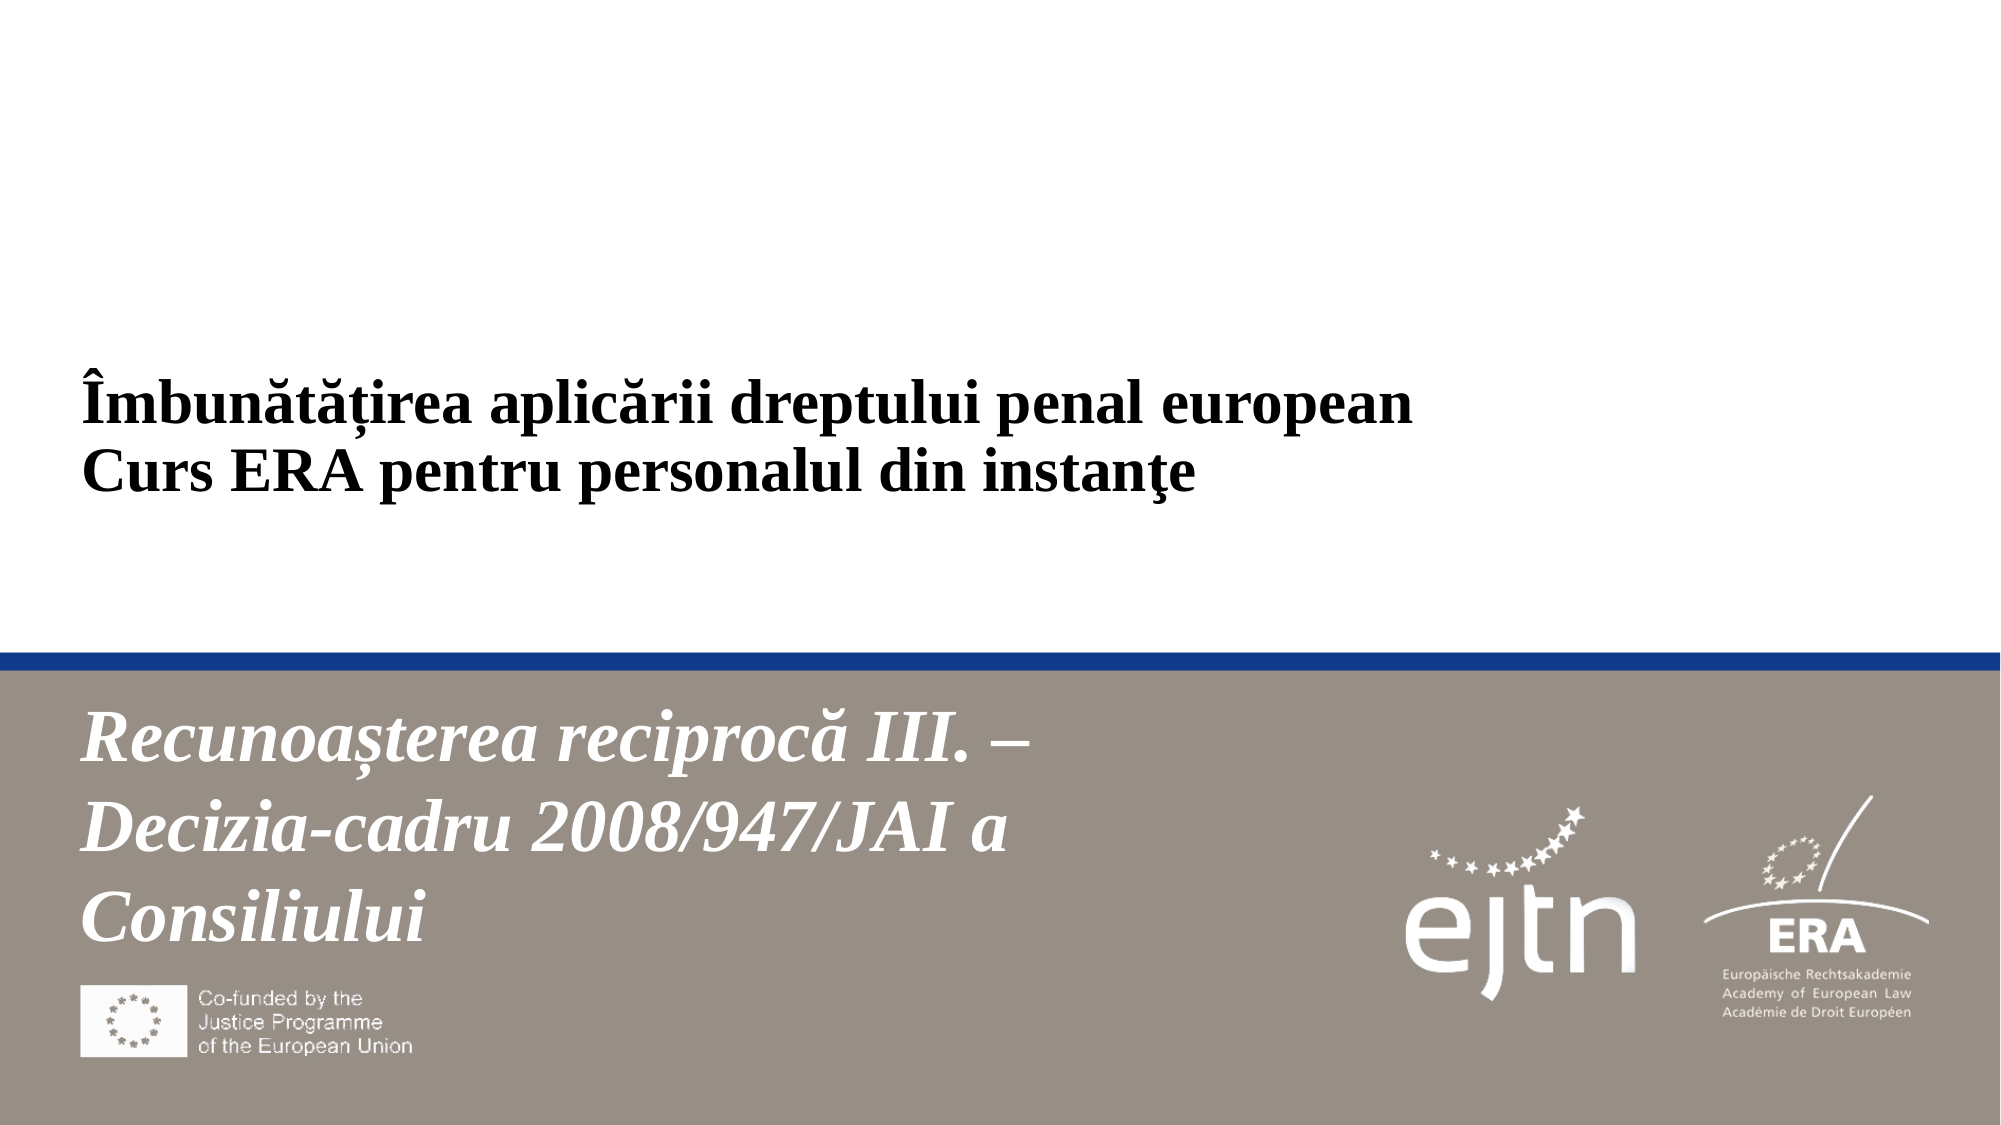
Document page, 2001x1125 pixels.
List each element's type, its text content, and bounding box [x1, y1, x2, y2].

picture [0, 0, 2001, 1125]
text_box Recunoașterea reciprocă III. – Decizia-cadru 2008/947/JAI a Consiliului [65, 678, 1381, 964]
title Îmbunătățirea aplicării dreptului penal european Curs ERA pentru personalul din instanţe [65, 360, 1709, 597]
